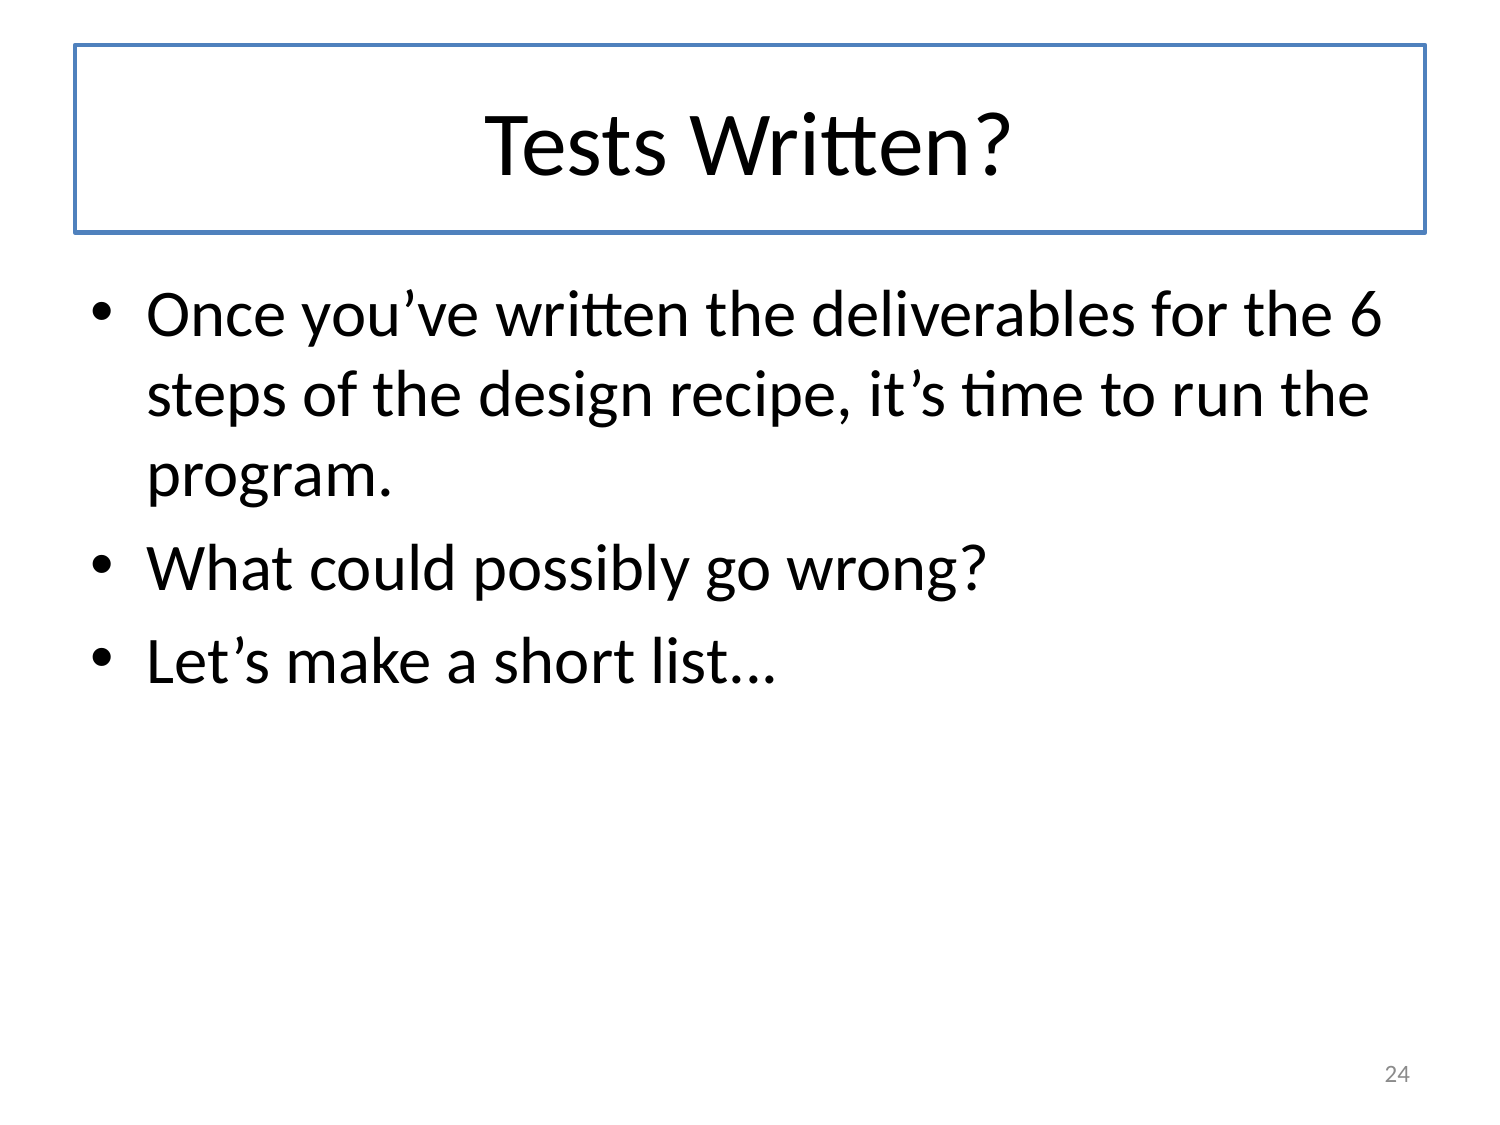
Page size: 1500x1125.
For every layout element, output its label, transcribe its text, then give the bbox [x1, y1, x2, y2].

slide_number 24 [1074, 1042, 1425, 1103]
list Once you’ve written the deliverables for the 6 steps of the design recipe, it’s time to run the program. What could possibly go wrong? Let’s make a short list... [75, 262, 1425, 1005]
title Tests Written? [73, 43, 1427, 235]
